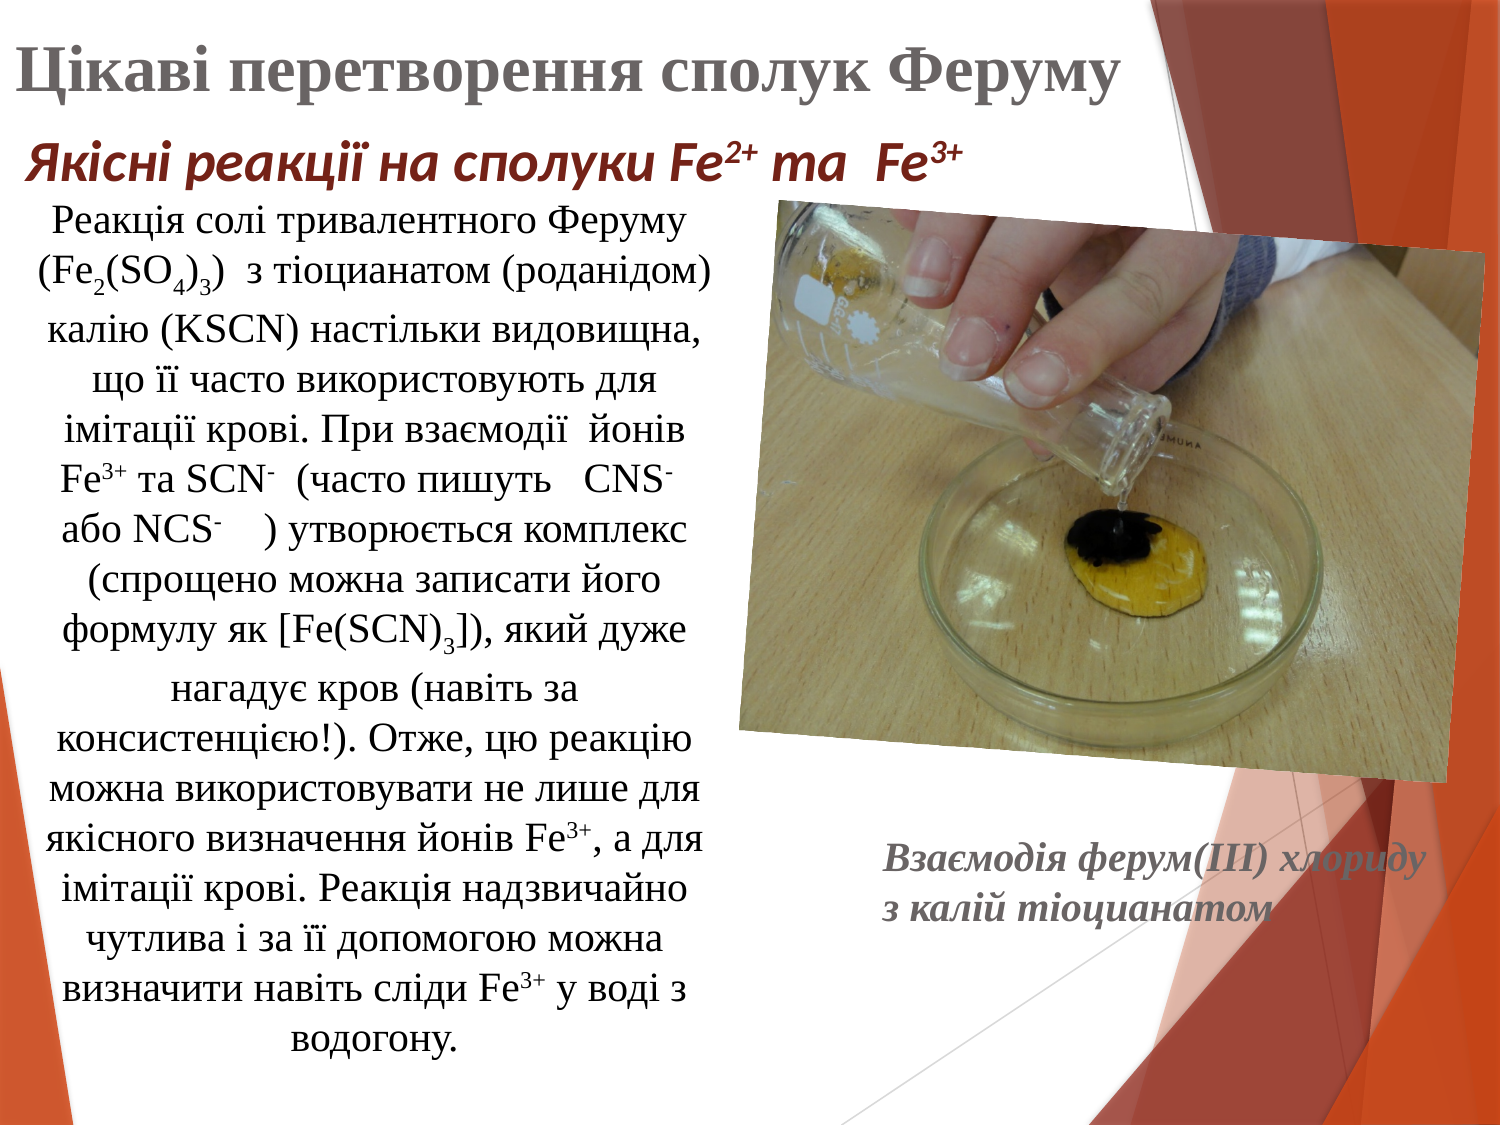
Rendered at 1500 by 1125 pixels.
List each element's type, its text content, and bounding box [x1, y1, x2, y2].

text_box Реакція солі тривалентного Феруму (Fe2(SO4)3) з тіоцианатом (роданідом) калію (KSCN) настільки видовищна, що її часто використовують для імітації крові. При взаємодії йонів Fe3+ та SCN- (часто пишуть CNS- або NCS- ) утворюється комплекс (спрощено можна записати його формулу як [Fe(SCN)3]), який дуже нагадує кров (навіть за консистенцією!). Отже, цю реакцію можна використовувати не лише для якісного визначення йонів Fe3+, а для імітації крові. Реакція надзвичайно чутлива і за її допомогою можна визначити навіть сліди Fe3+ у воді з водогону. [14, 183, 735, 1067]
picture [739, 200, 1485, 783]
text_box Якісні реакції на сполуки Fe2+ та Fe3+ [11, 115, 979, 261]
text_box Взаємодія ферум(ІІІ) хлориду з калій тіоцианатом [868, 822, 1447, 938]
text_box Цікаві перетворення сполук Феруму [0, 17, 1139, 113]
